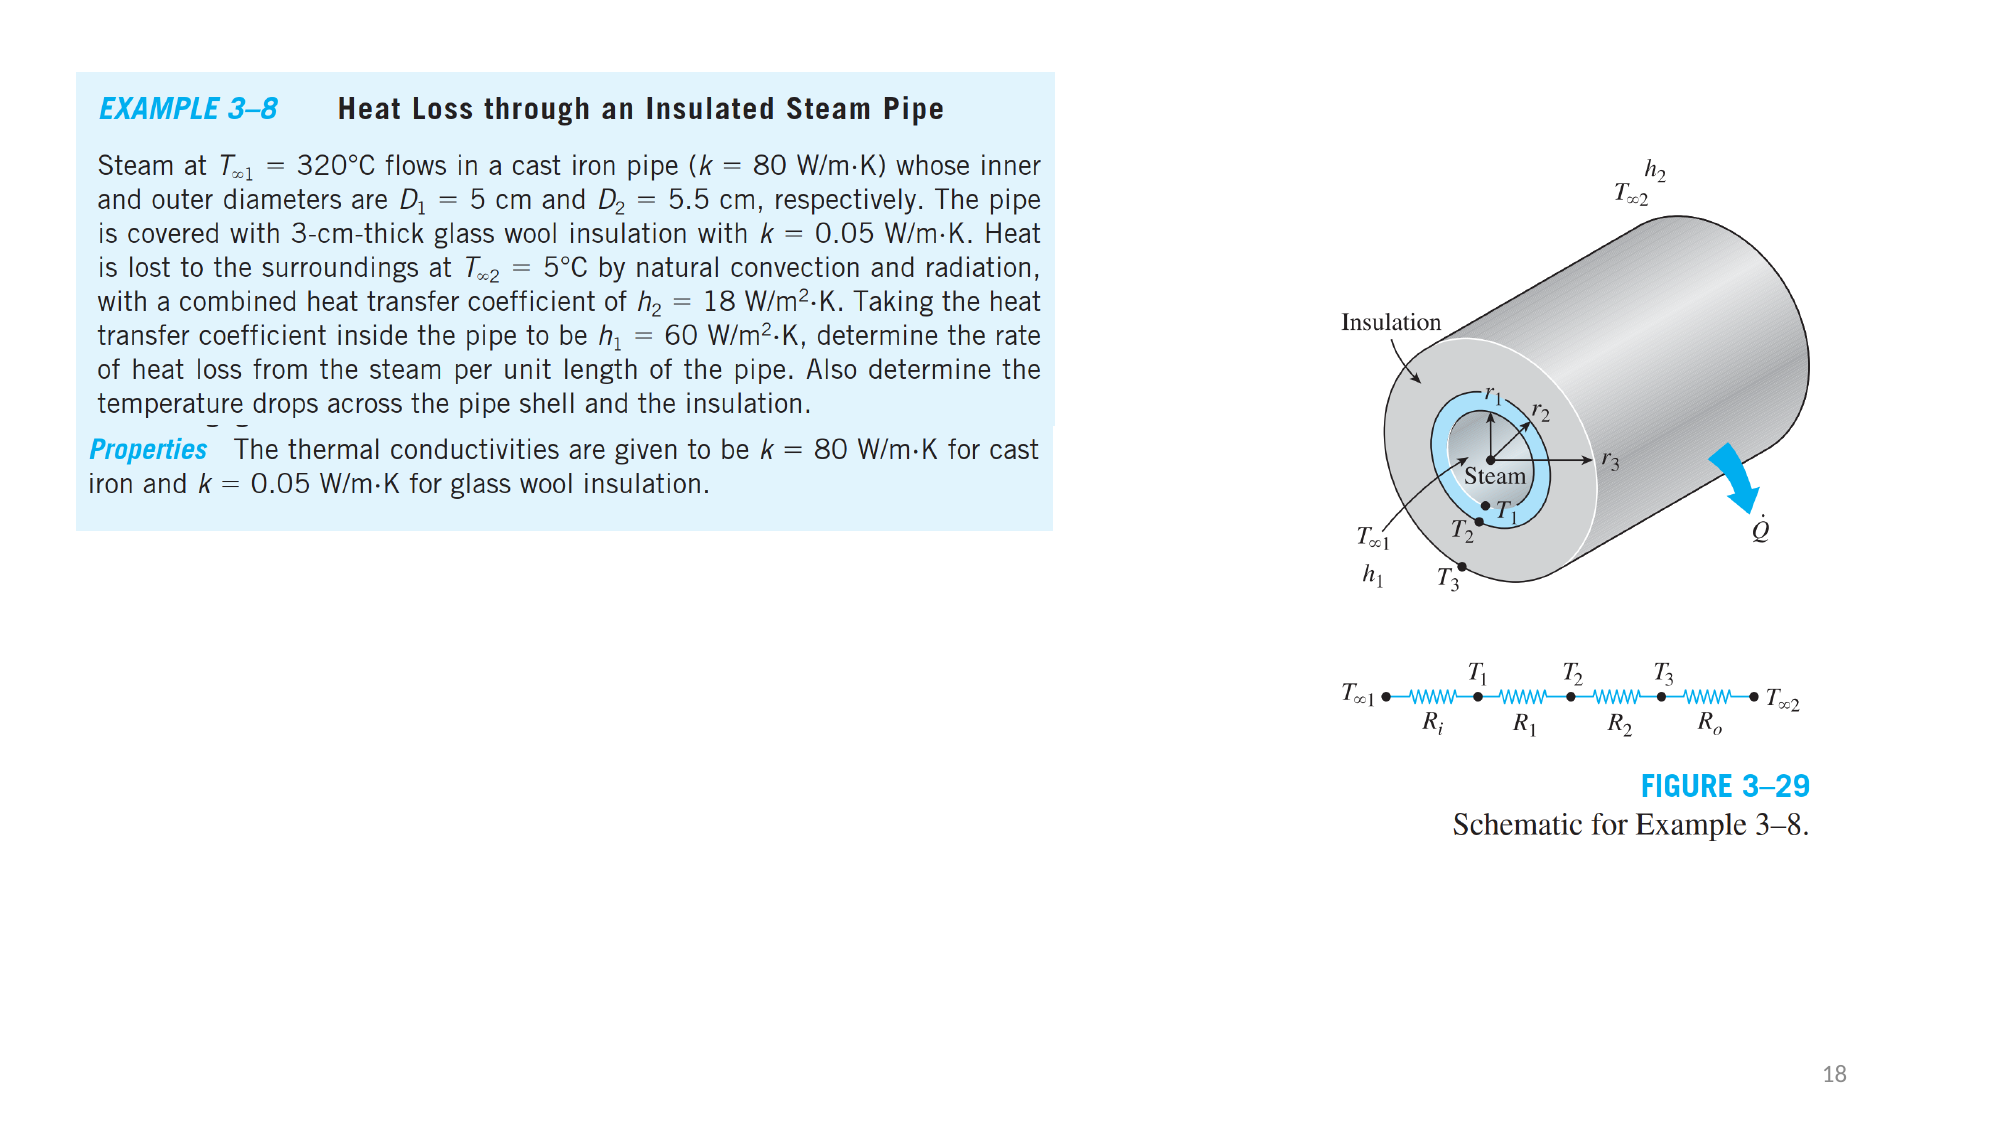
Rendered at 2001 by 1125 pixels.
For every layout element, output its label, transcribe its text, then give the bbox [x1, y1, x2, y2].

slide_number 18 [1412, 1042, 1863, 1103]
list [76, 72, 1054, 426]
picture [76, 425, 1053, 531]
picture [1315, 138, 1860, 873]
